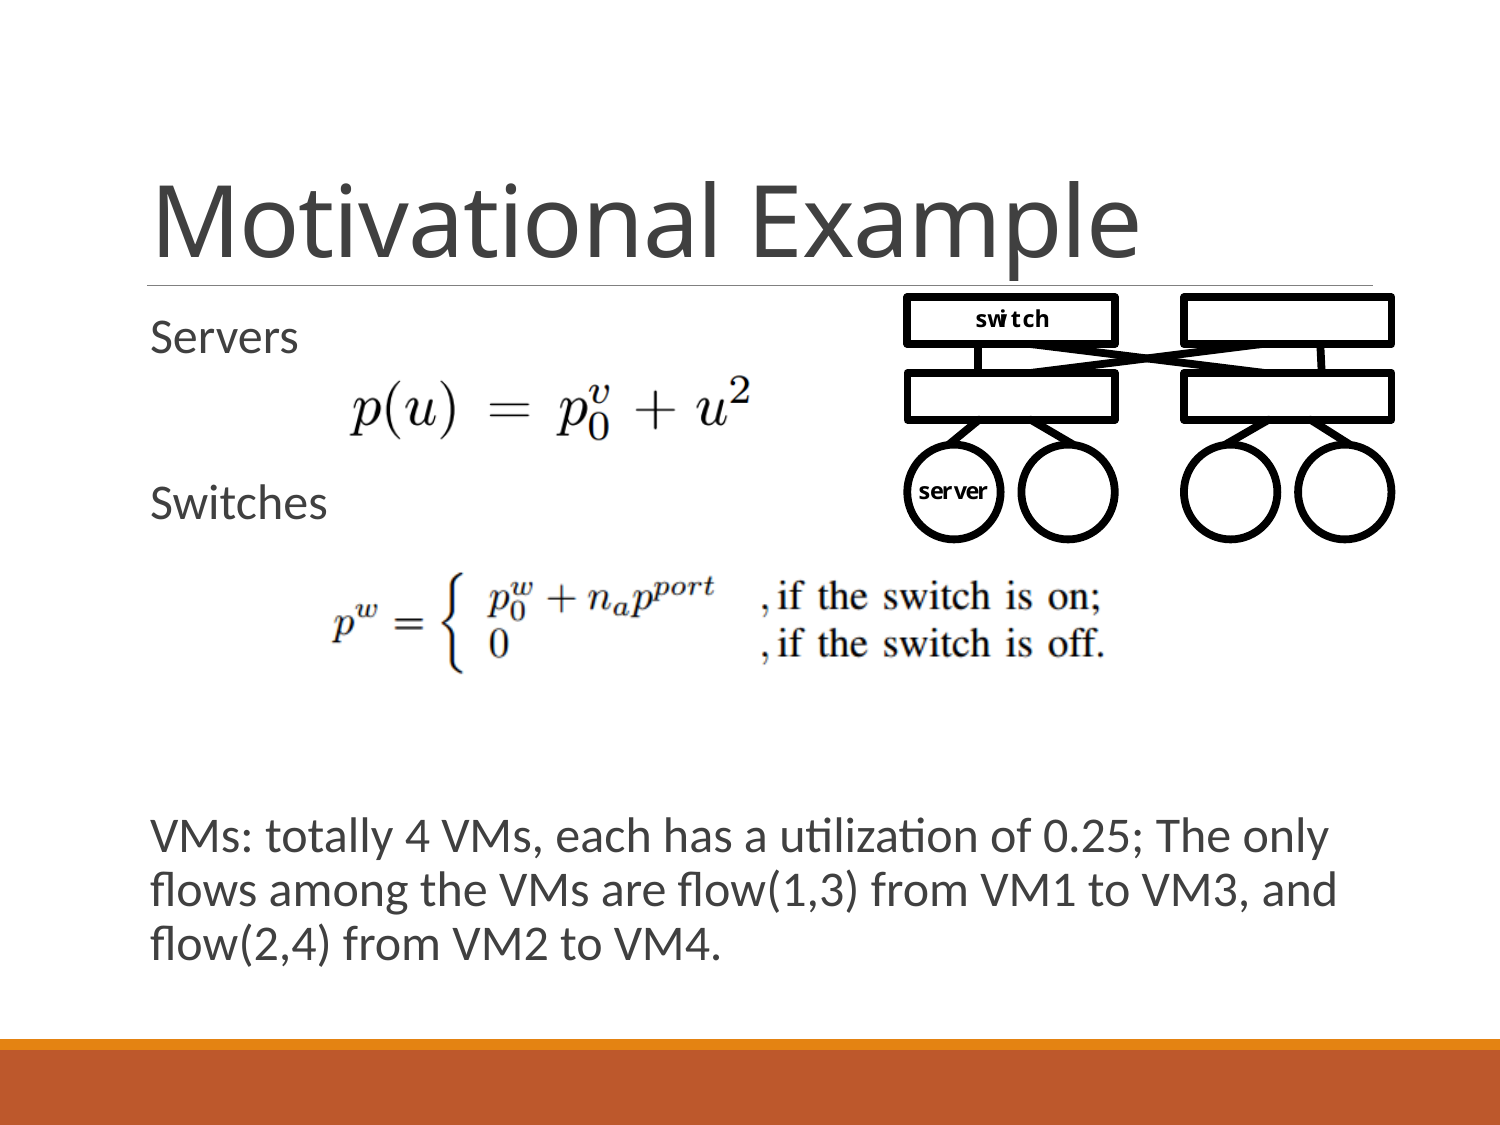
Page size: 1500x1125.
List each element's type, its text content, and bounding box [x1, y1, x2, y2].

list Servers Switches VMs: totally 4 VMs, each has a utilization of 0.25; The only flows among the VMs are flow(1,3) from VM1 to VM3, and flow(2,4) from VM2 to VM4. [135, 302, 1373, 963]
picture [305, 554, 1134, 690]
picture [901, 291, 1398, 546]
picture [345, 370, 756, 448]
title Motivational Example [135, 47, 1373, 285]
